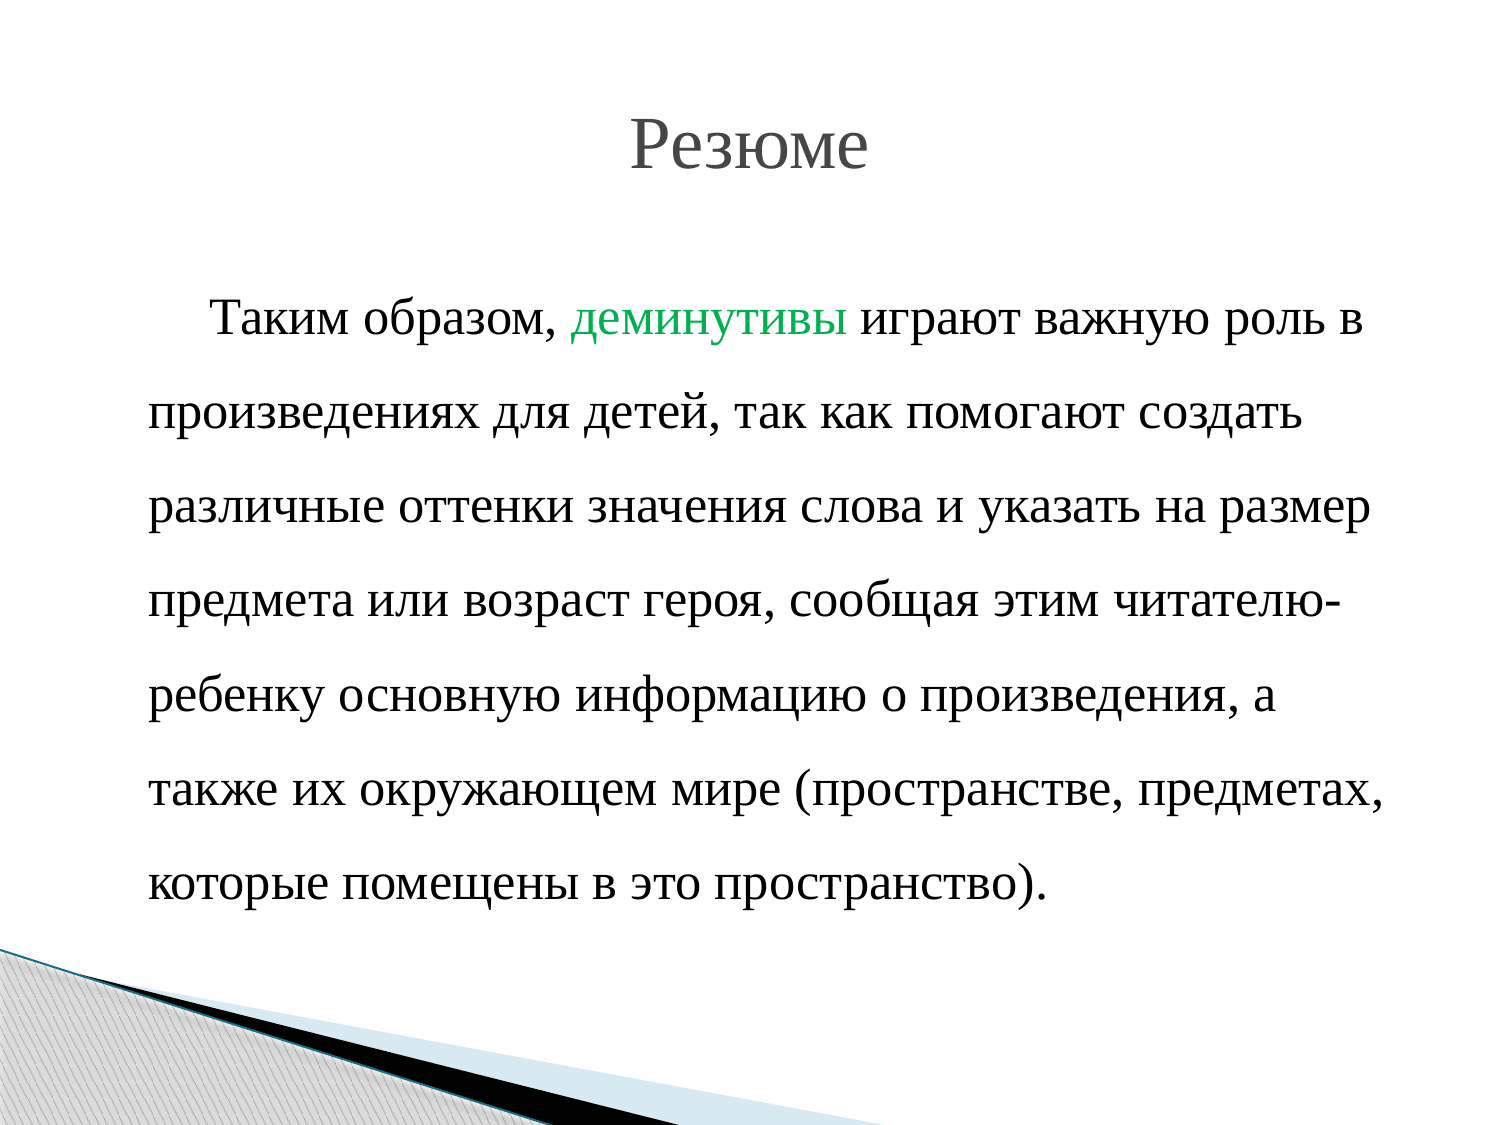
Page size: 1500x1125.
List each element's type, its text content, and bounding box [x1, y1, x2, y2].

list Таким образом, деминутивы играют важную роль в произведениях для детей, так как помогают создать различные оттенки значения слова и указать на размер предмета или возраст героя, сообщая этим читателю-ребенку основную информацию о произведения, а также их окружающем мире (пространстве, предметах, которые помещены в это пространство). [75, 243, 1425, 986]
title Резюме [75, 45, 1425, 233]
